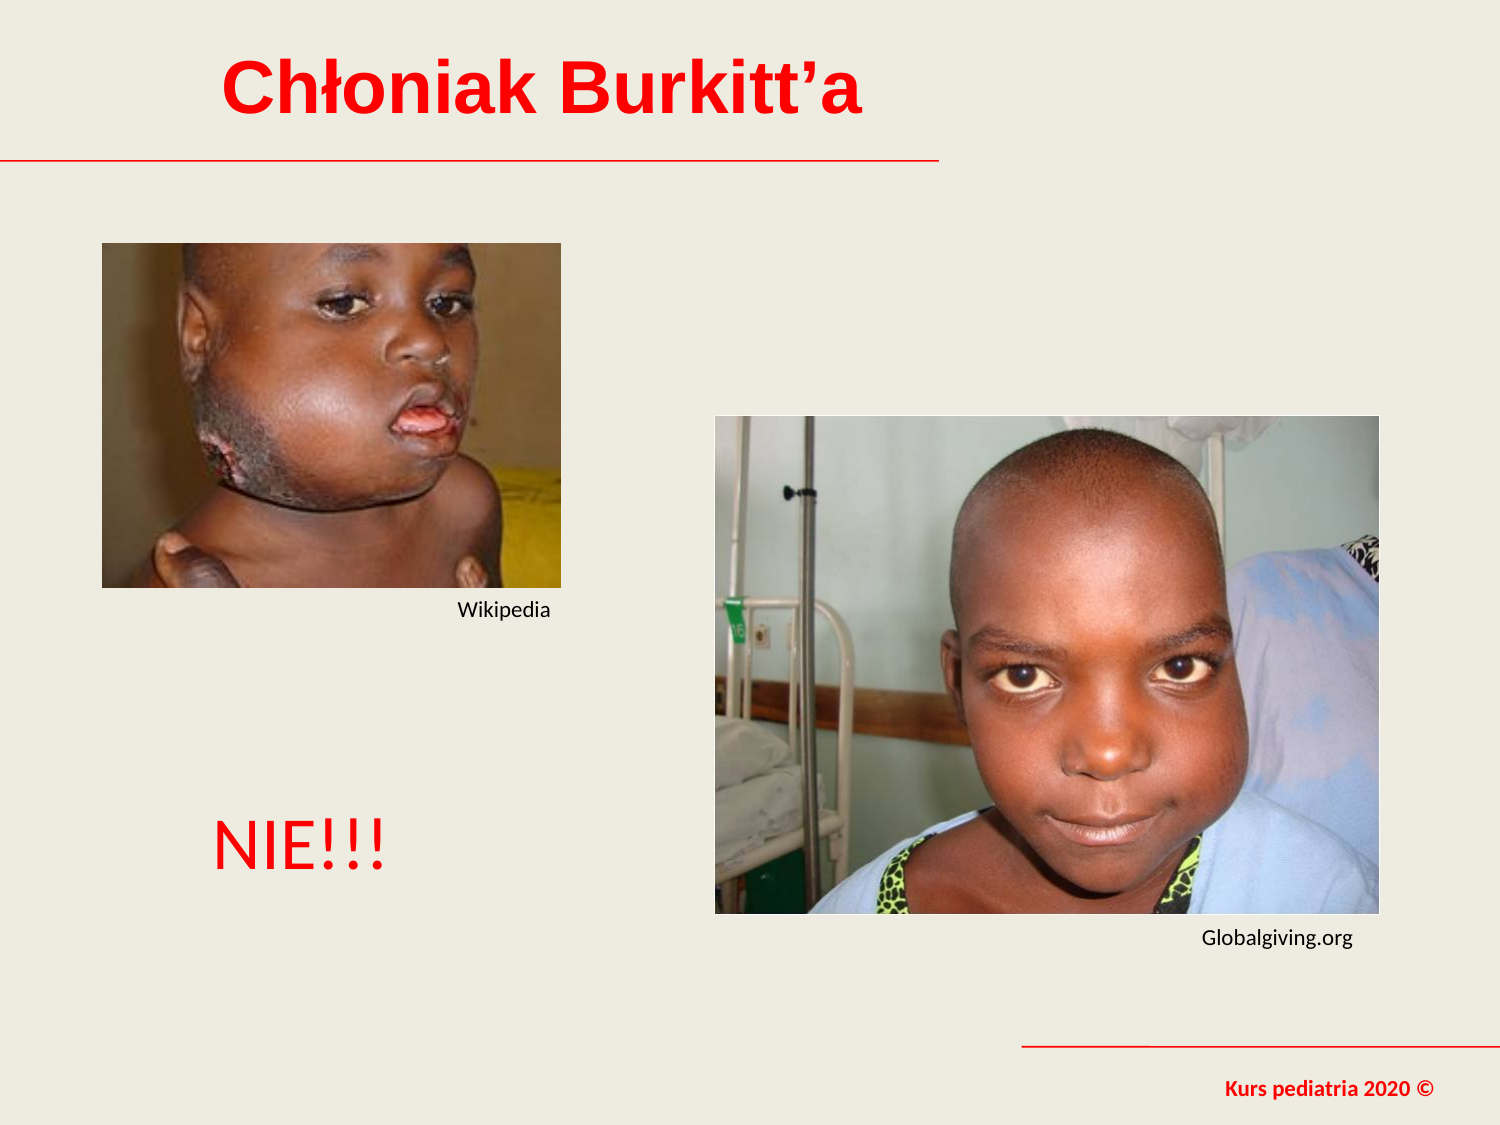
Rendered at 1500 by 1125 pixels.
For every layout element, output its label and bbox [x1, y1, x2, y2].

text_box [0, 30, 1500, 1109]
